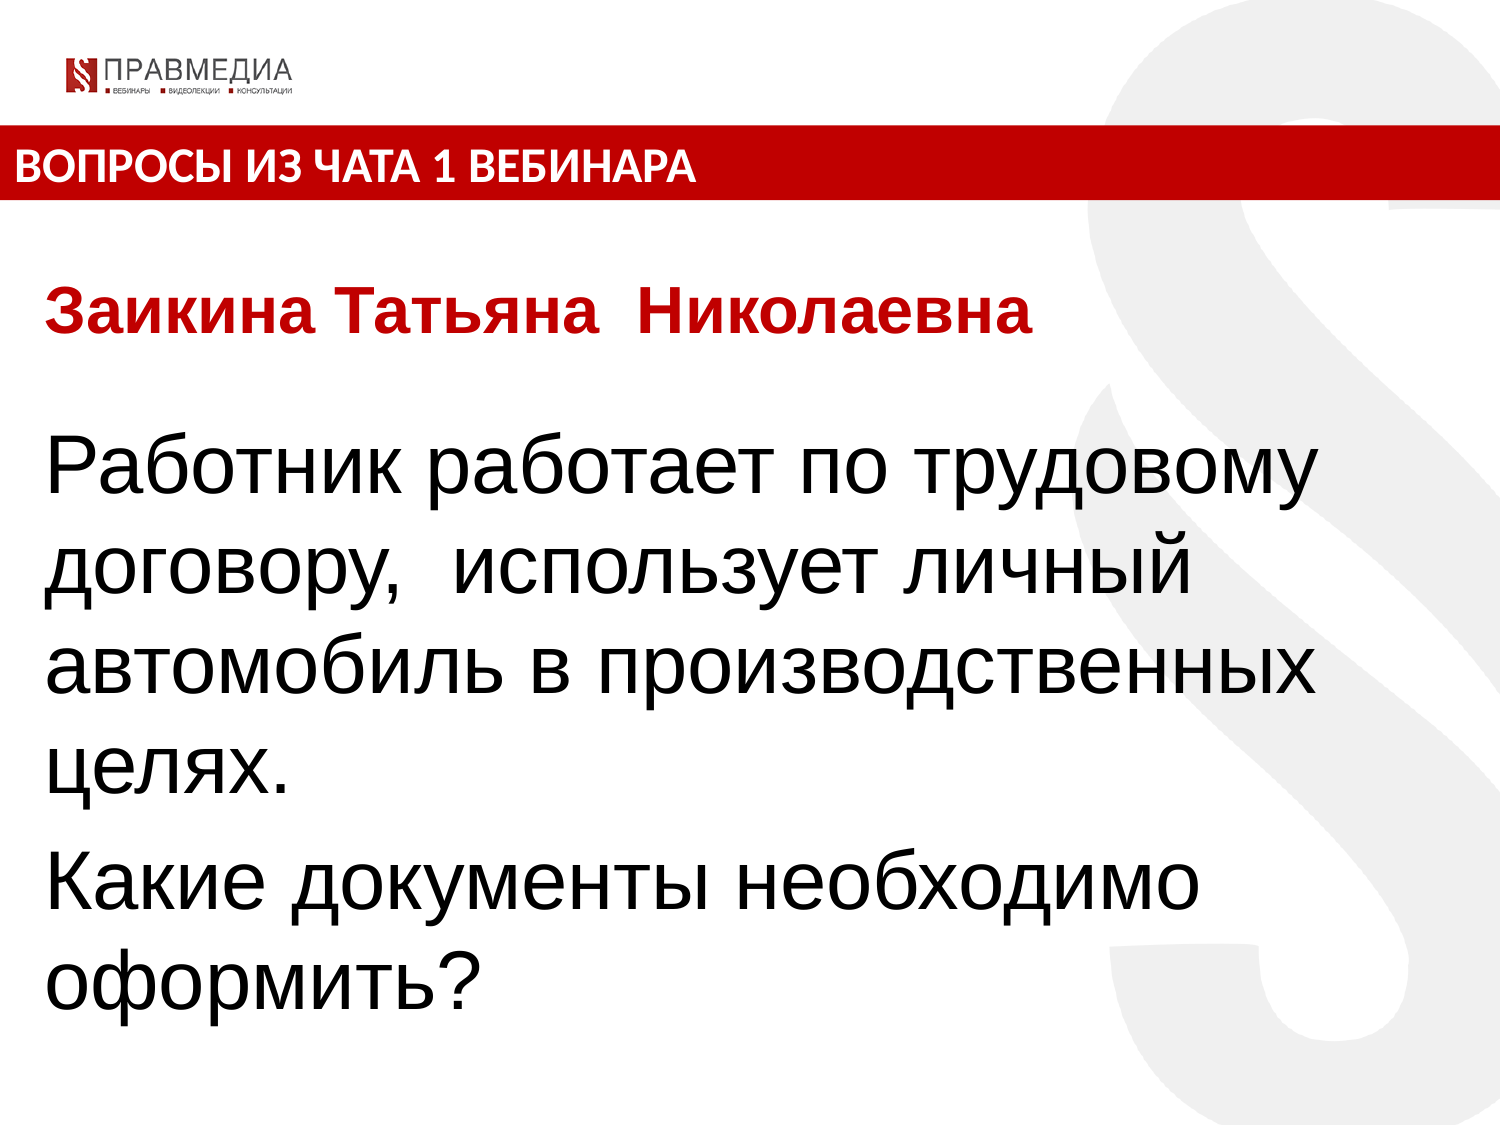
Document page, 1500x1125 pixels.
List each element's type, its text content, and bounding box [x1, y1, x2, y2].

picture [0, 201, 1500, 1125]
subtitle Заикина Татьяна Николаевна Работник работает по трудовому договору, использует личный автомобиль в производственных целях. Какие документы необходимо оформить? [29, 219, 1500, 1125]
picture [0, 0, 1500, 125]
text_box ВОПРОСЫ ИЗ ЧАТА 1 ВЕБИНАРА [0, 125, 1500, 201]
